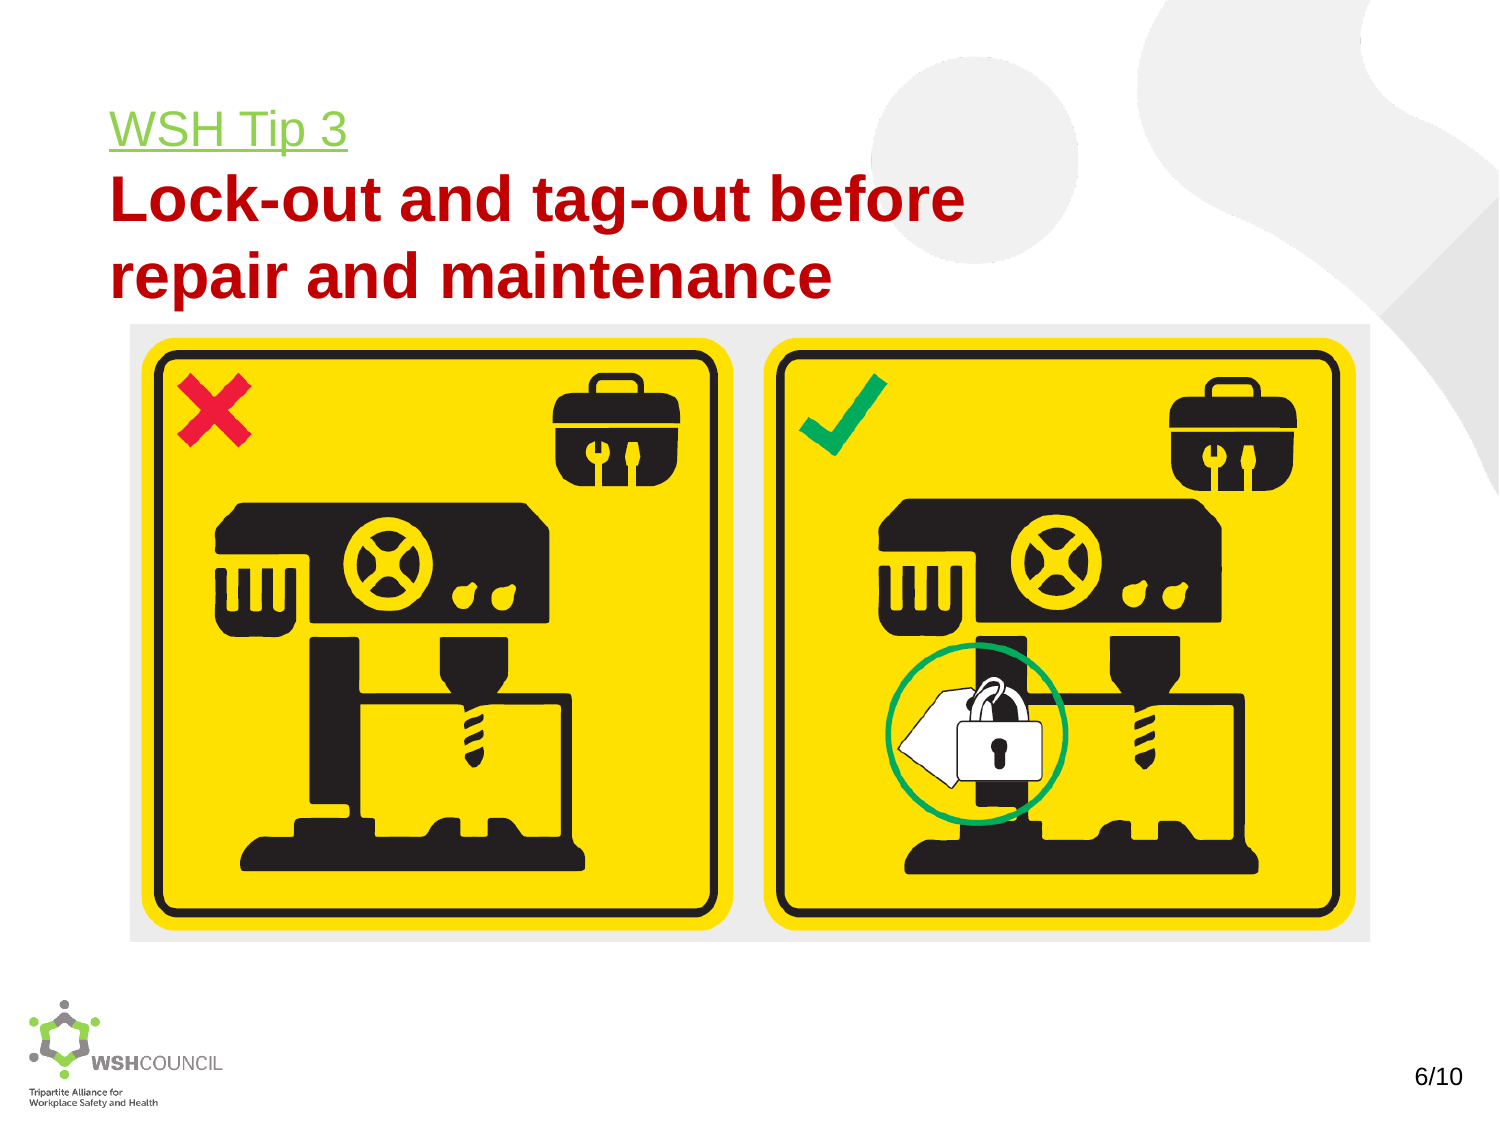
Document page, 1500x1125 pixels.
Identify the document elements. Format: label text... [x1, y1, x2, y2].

slide_number 6/10 [1128, 1052, 1479, 1103]
picture [21, 993, 235, 1125]
picture [129, 0, 1500, 943]
text_box WSH Tip 3 Lock-out and tag-out before repair and maintenance [94, 58, 1394, 319]
